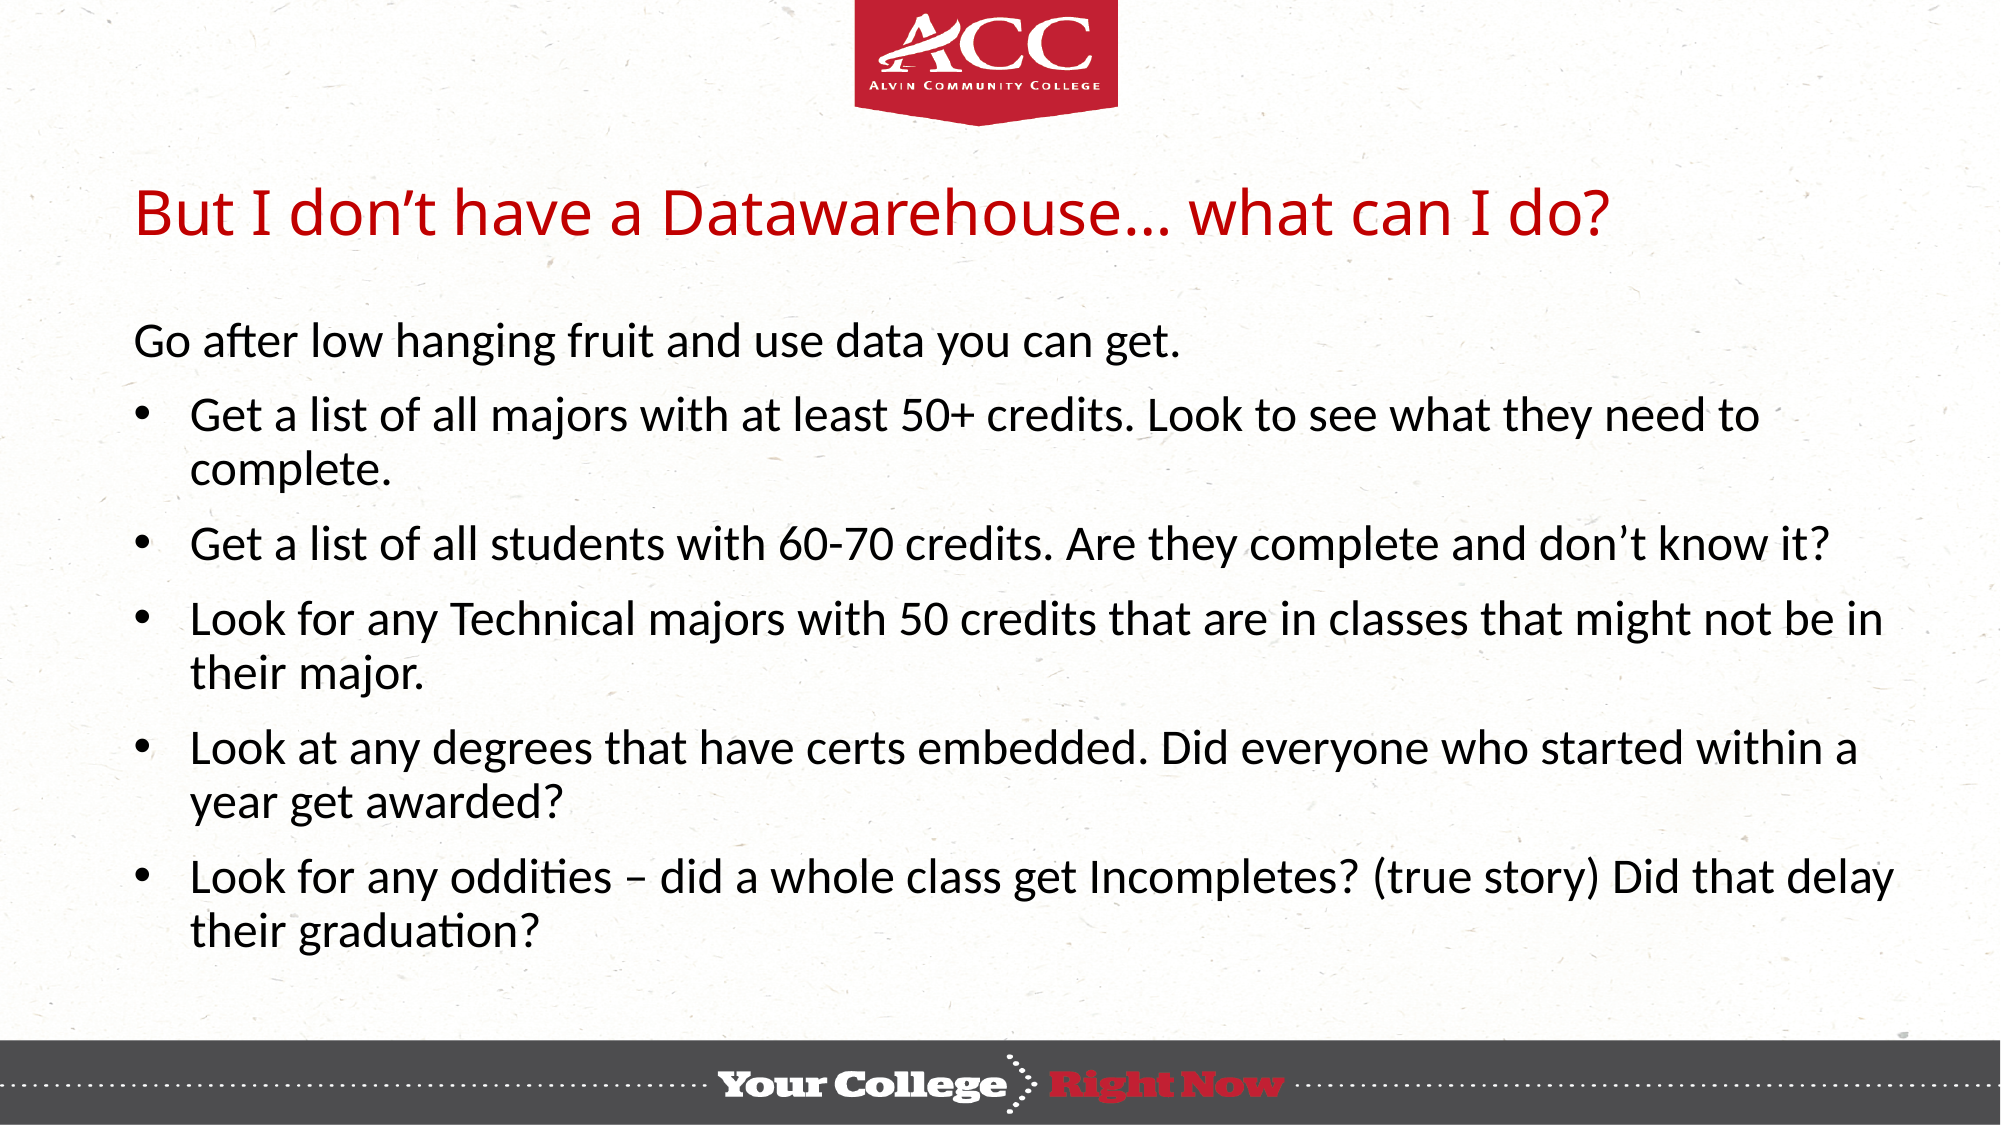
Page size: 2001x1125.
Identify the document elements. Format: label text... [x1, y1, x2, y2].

list Go after low hanging fruit and use data you can get. Get a list of all majors with at least 50+ credits. Look to see what they need to complete. Get a list of all students with 60-70 credits. Are they complete and don’t know it? Look for any Technical majors with 50 credits that are in classes that might not be in their major. Look at any degrees that have certs embedded. Did everyone who started within a year get awarded? Look for any oddities – did a whole class get Incompletes? (true story) Did that delay their graduation? [118, 306, 1912, 999]
title But I don’t have a Datawarehouse… what can I do? [118, 164, 1912, 266]
picture [0, 0, 2001, 1125]
